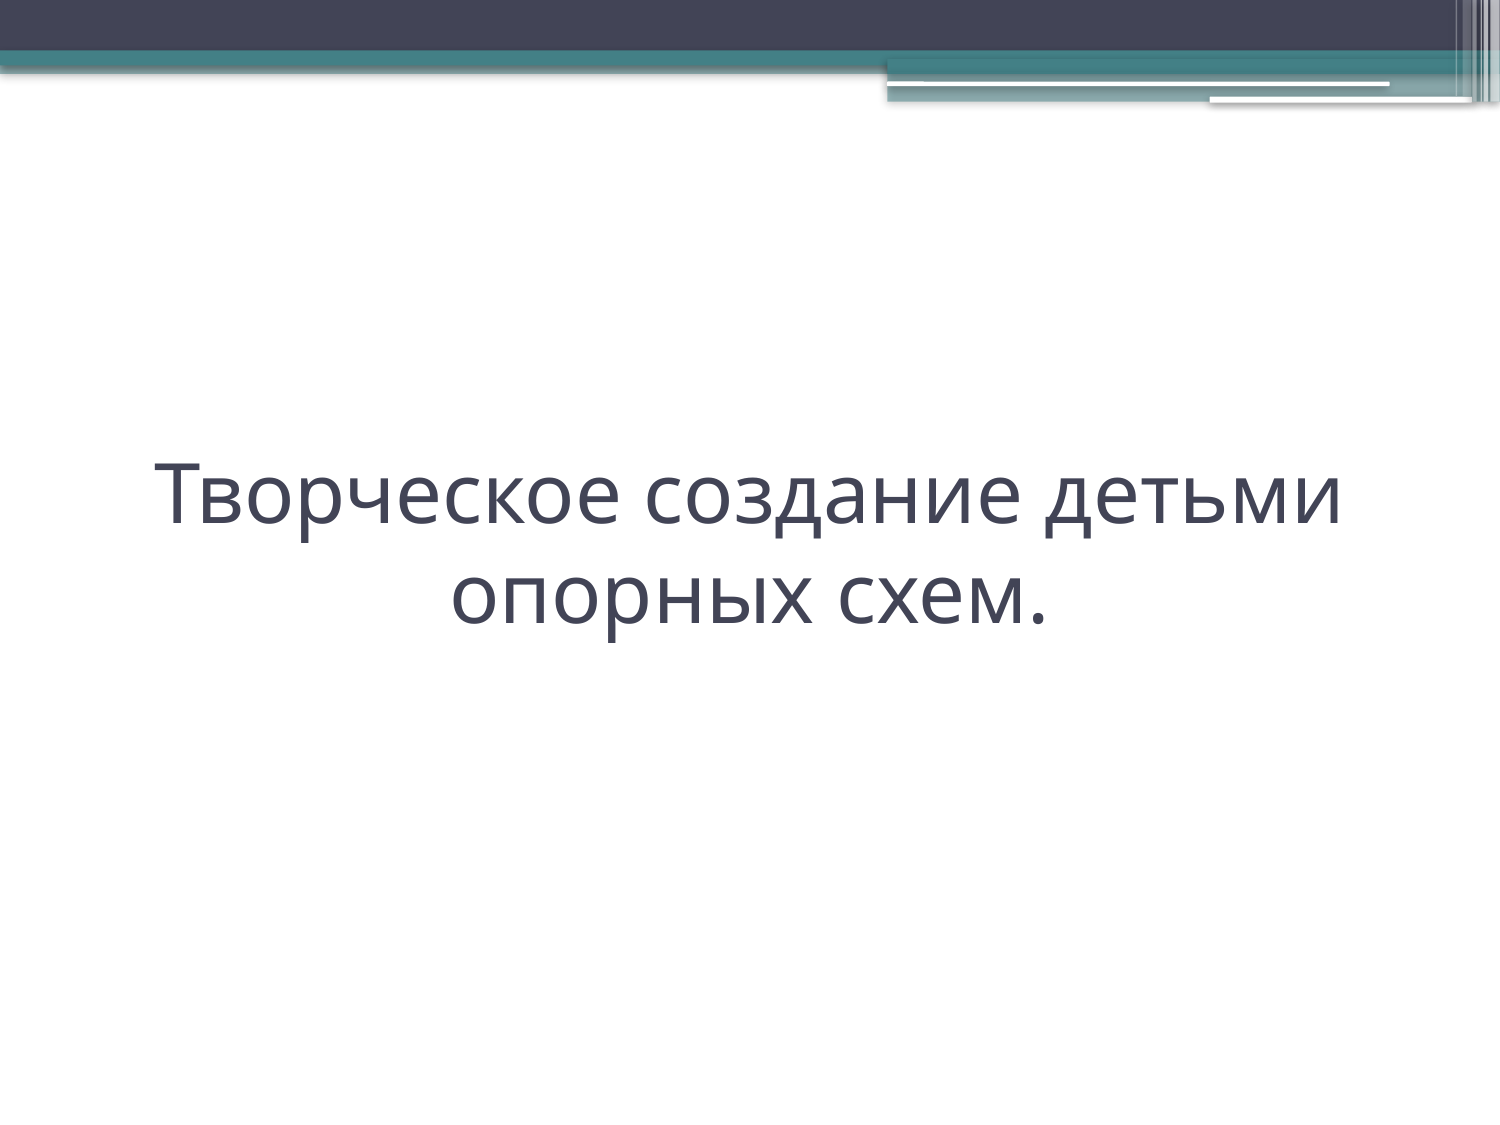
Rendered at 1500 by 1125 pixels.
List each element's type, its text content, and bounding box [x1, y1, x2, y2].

title Творческое создание детьми опорных схем. [75, 187, 1425, 894]
